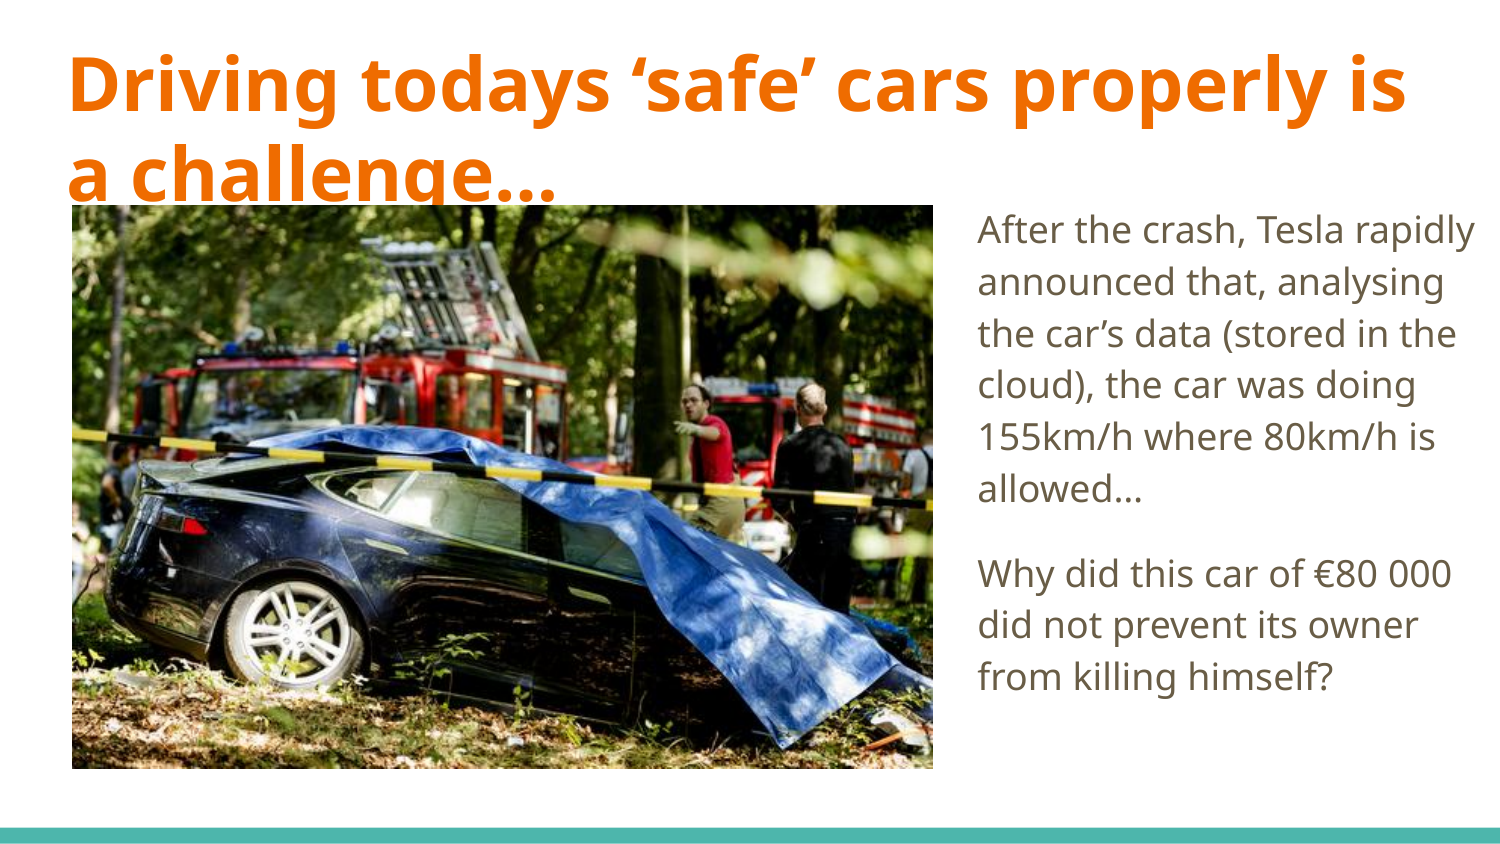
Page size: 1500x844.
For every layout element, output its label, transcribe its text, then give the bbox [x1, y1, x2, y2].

list After the crash, Tesla rapidly announced that, analysing the car’s data (stored in the cloud), the car was doing 155km/h where 80km/h is allowed… Why did this car of €80 000 did not prevent its owner from killing himself? [962, 184, 1500, 801]
title Driving todays ‘safe’ cars properly is a challenge… [51, 21, 1449, 138]
picture [72, 205, 933, 769]
